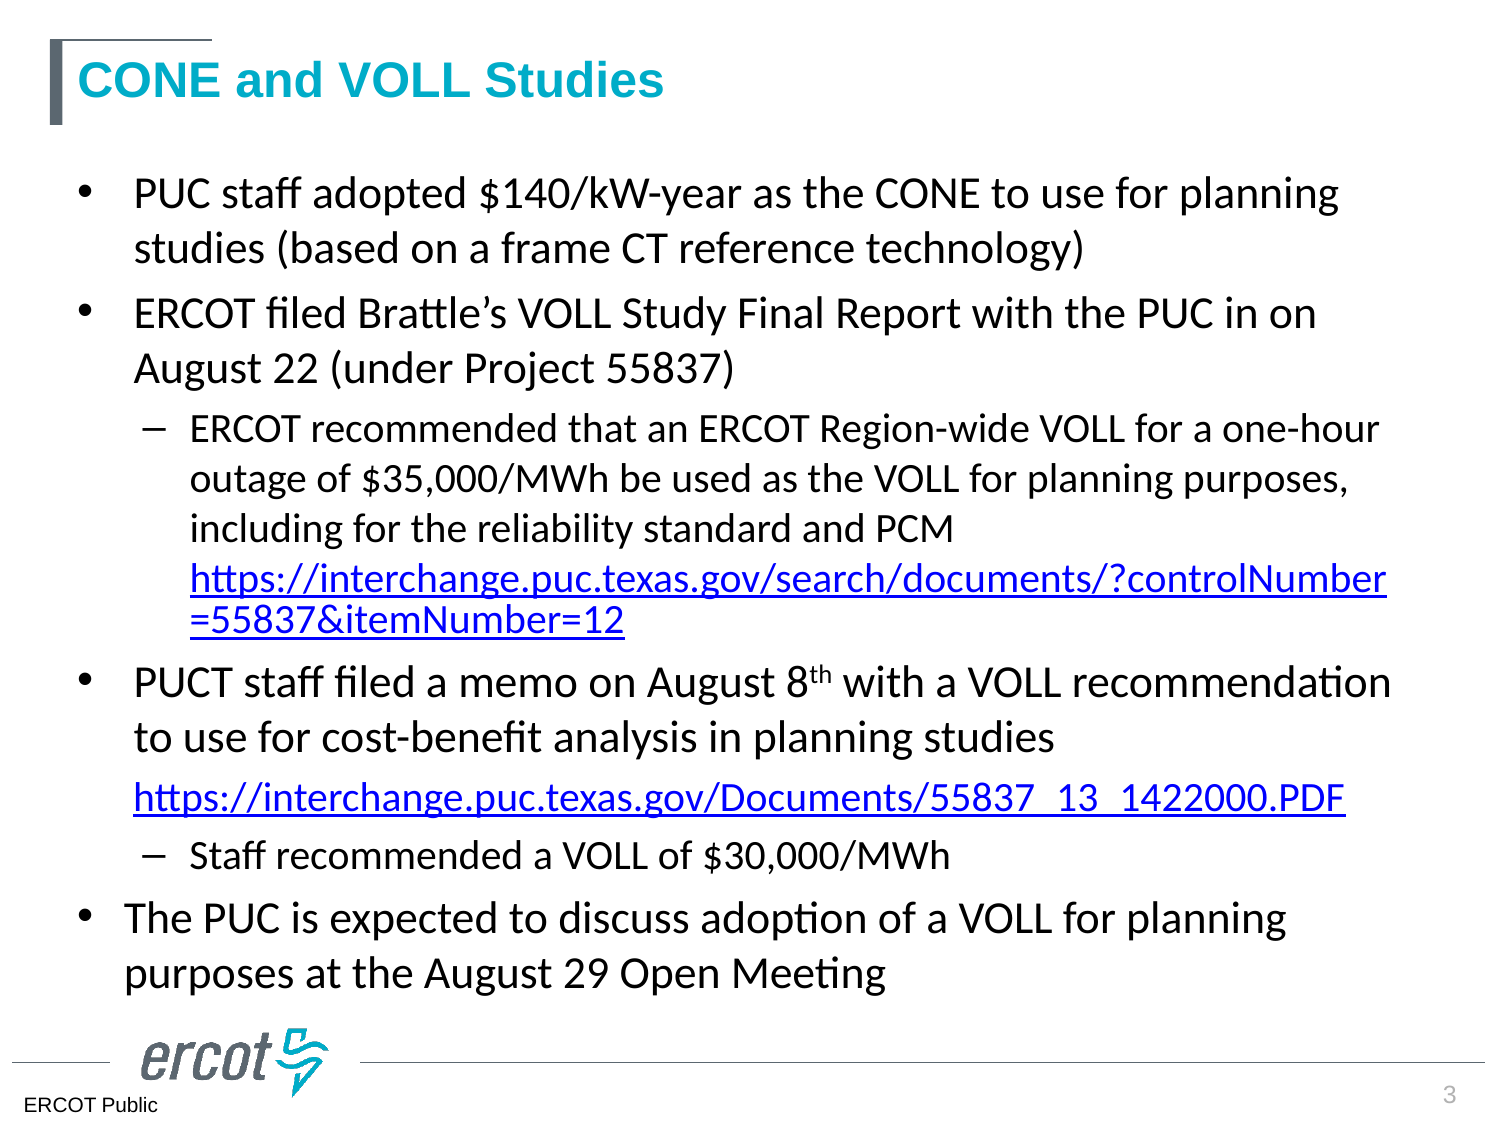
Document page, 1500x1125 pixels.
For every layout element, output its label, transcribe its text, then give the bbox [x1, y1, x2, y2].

text_box PUC staff adopted $140/kW-year as the CONE to use for planning studies (based on a frame CT reference technology) ERCOT filed Brattle’s VOLL Study Final Report with the PUC in on August 22 (under Project 55837) ERCOT recommended that an ERCOT Region-wide VOLL for a one-hour outage of $35,000/MWh be used as the VOLL for planning purposes, including for the reliability standard and PCM https://interchange.puc.texas.gov/search/documents/?controlNumber=55837&itemNumber=12 PUCT staff filed a memo on August 8th with a VOLL recommendation to use for cost-benefit analysis in planning studies https://interchange.puc.texas.gov/Documents/55837_13_1422000.PDF Staff recommended a VOLL of $30,000/MWh The PUC is expected to discuss adoption of a VOLL for planning purposes at the August 29 Open Meeting [62, 155, 1413, 1033]
slide_number 3 [1412, 1076, 1488, 1112]
picture [137, 1033, 332, 1100]
title CONE and VOLL Studies [62, 39, 1450, 125]
